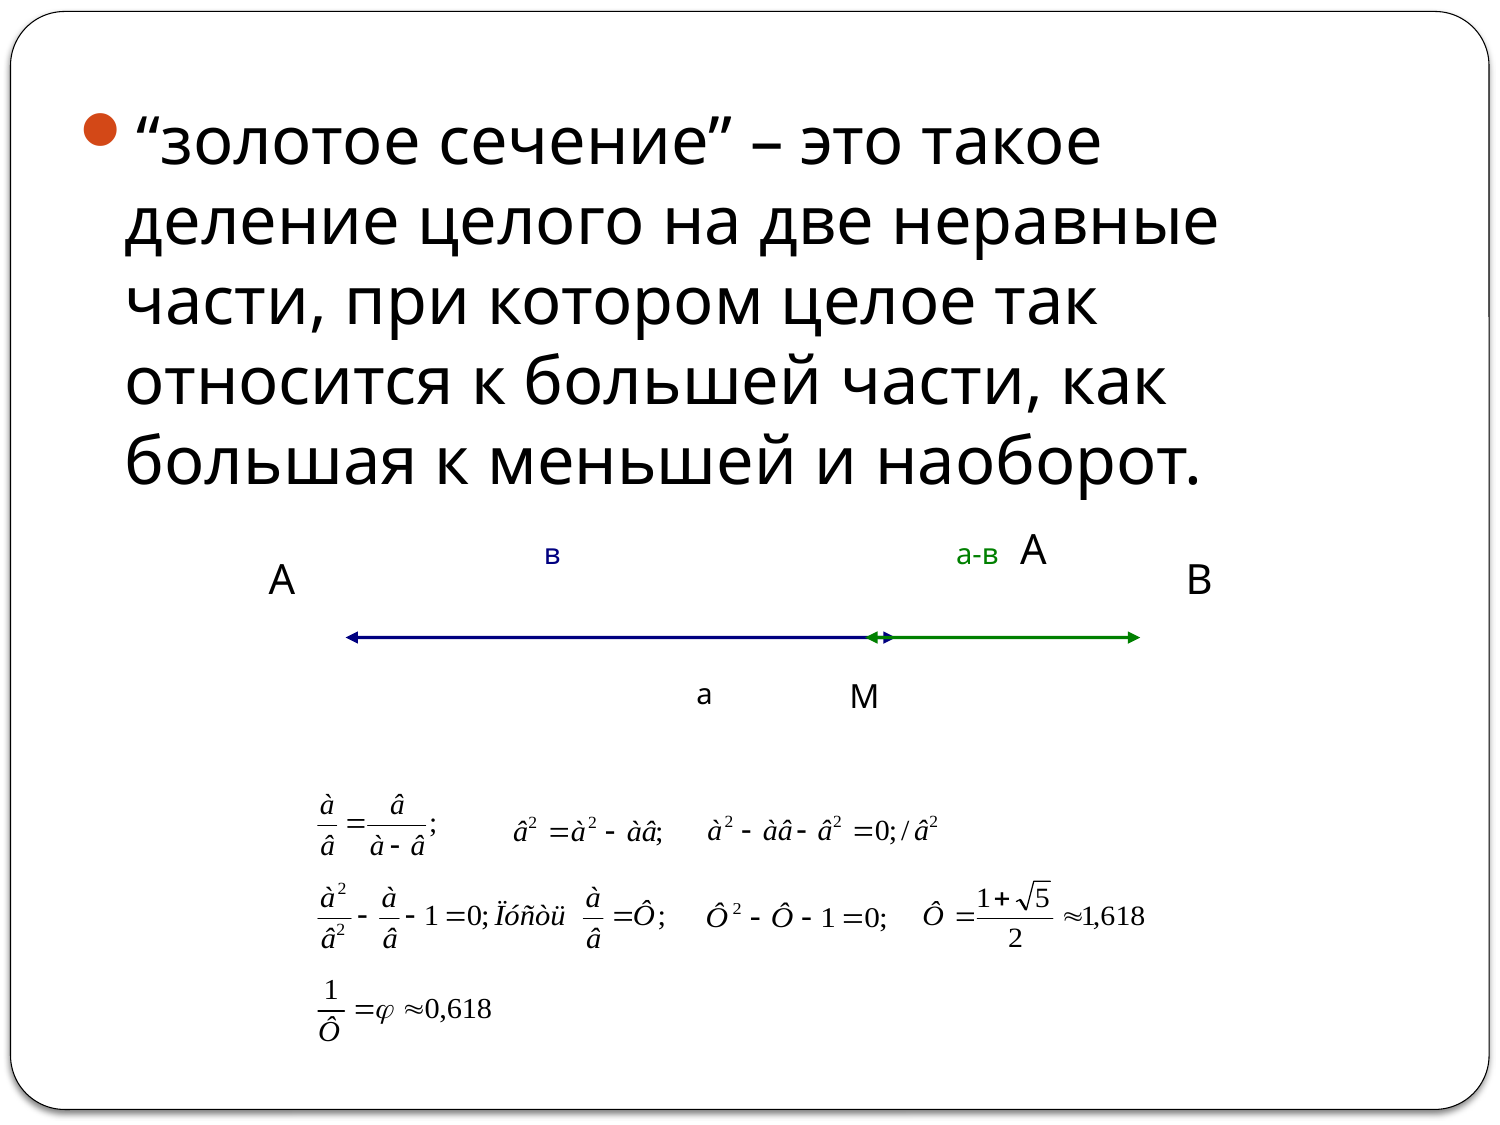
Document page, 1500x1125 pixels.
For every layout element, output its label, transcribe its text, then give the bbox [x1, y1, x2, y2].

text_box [312, 786, 1150, 1048]
list “золотое сечение” – это такое деление целого на две неравные части, при котором целое так относится к большей части, как большая к меньшей и наоборот. [64, 90, 1376, 528]
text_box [253, 514, 1263, 760]
